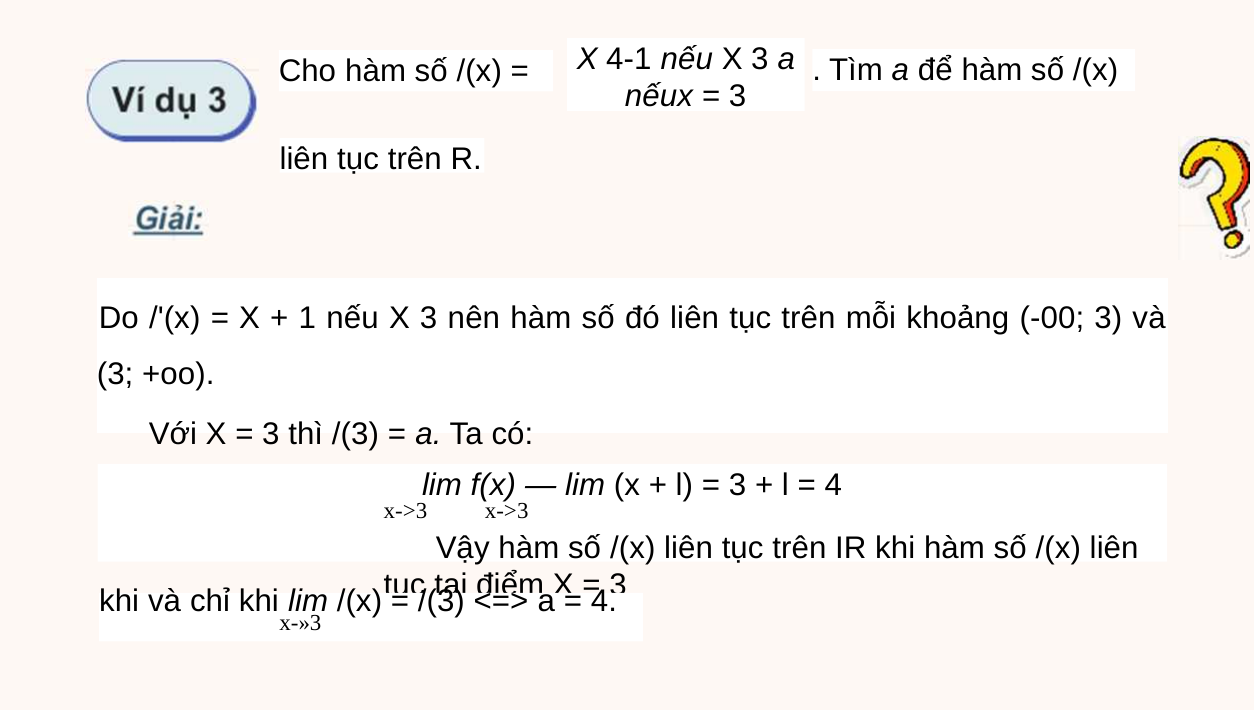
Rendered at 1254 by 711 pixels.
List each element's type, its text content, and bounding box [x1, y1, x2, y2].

picture [1178, 136, 1251, 260]
text_box liên tục trên R. [279, 138, 485, 173]
picture [127, 200, 209, 241]
text_box Cho hàm số /(x) = [278, 50, 554, 92]
text_box lim f(x) — lim (x + l) = 3 + l = 4 x->3 x->3 Vậy hàm số /(x) liên tục trên IR khi hàm số /(x) liên tục tại điểm X = 3 [97, 463, 1168, 562]
text_box khi và chỉ khi lim /(x) = /(3) <=> a = 4. x-»3 [99, 592, 643, 642]
text_box X 4-1 nếu X 3 a nếux = 3 [567, 38, 805, 111]
picture [84, 58, 259, 144]
text_box . Tìm a để hàm số /(x) [812, 49, 1136, 92]
text_box Do /'(x) = X + 1 nếu X 3 nên hàm số đó liên tục trên mỗi khoảng (-00; 3) và (3; +oo). Với X = 3 thì /(3) = a. Ta có: [96, 278, 1168, 433]
